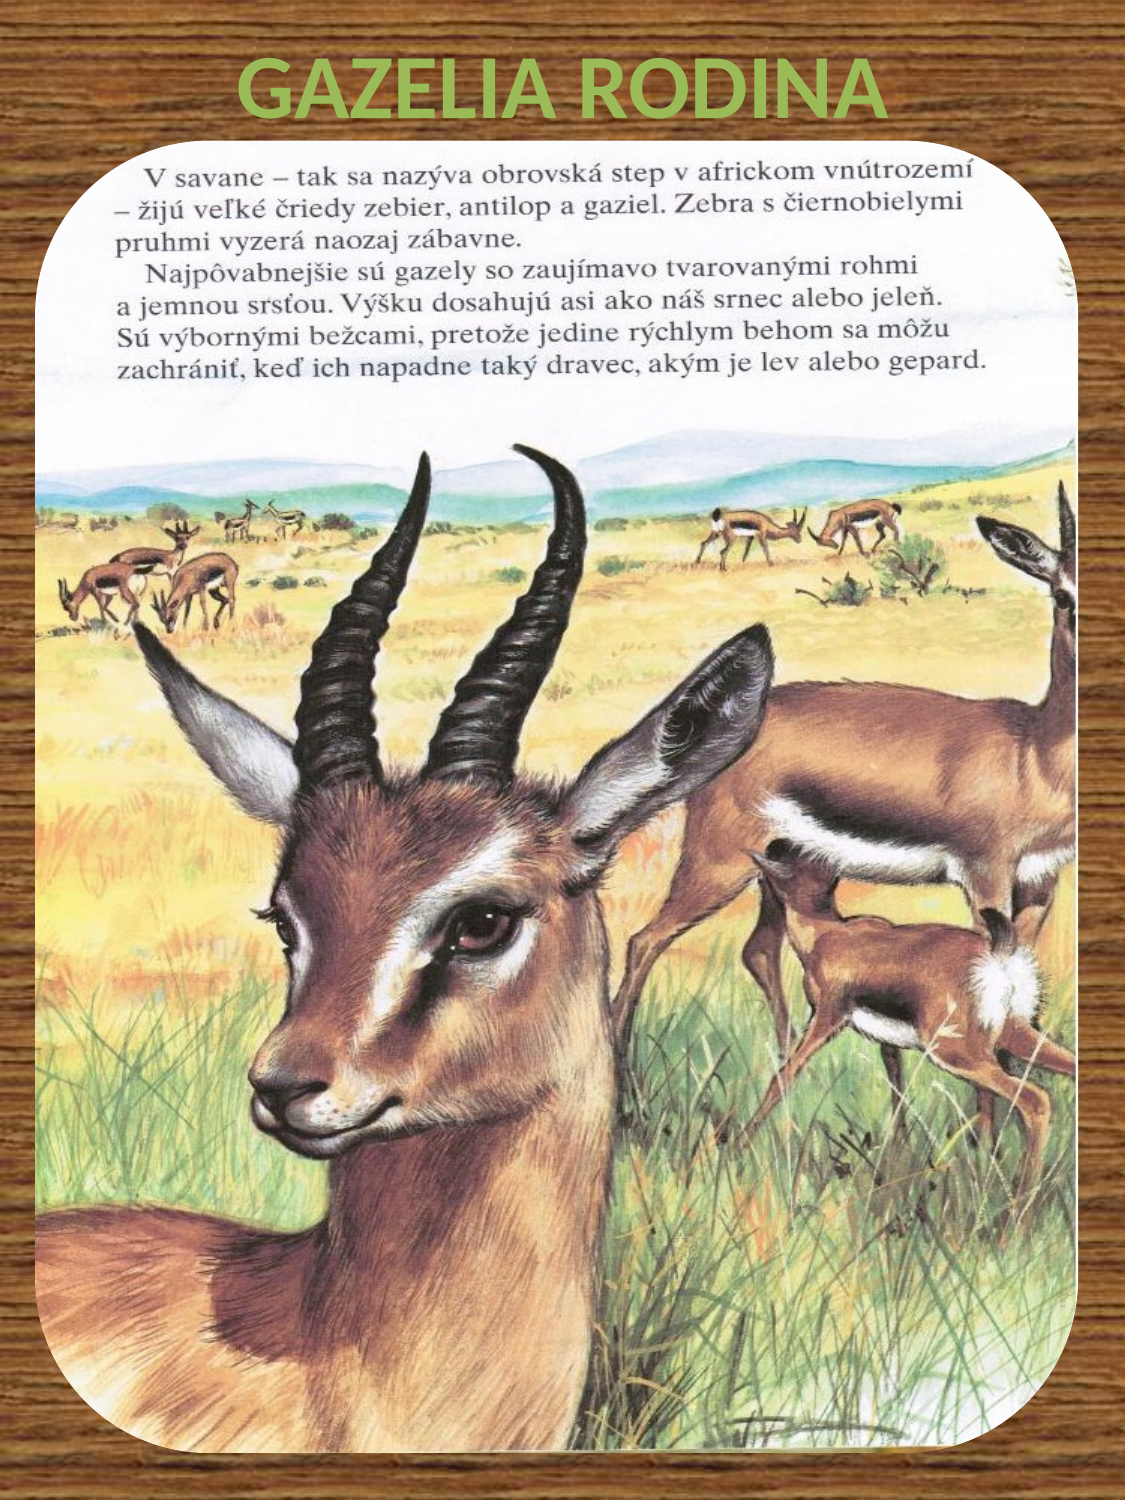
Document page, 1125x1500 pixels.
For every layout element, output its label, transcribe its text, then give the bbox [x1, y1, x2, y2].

title GAZELIA RODINA [56, 0, 1069, 139]
picture [0, 0, 1125, 1500]
